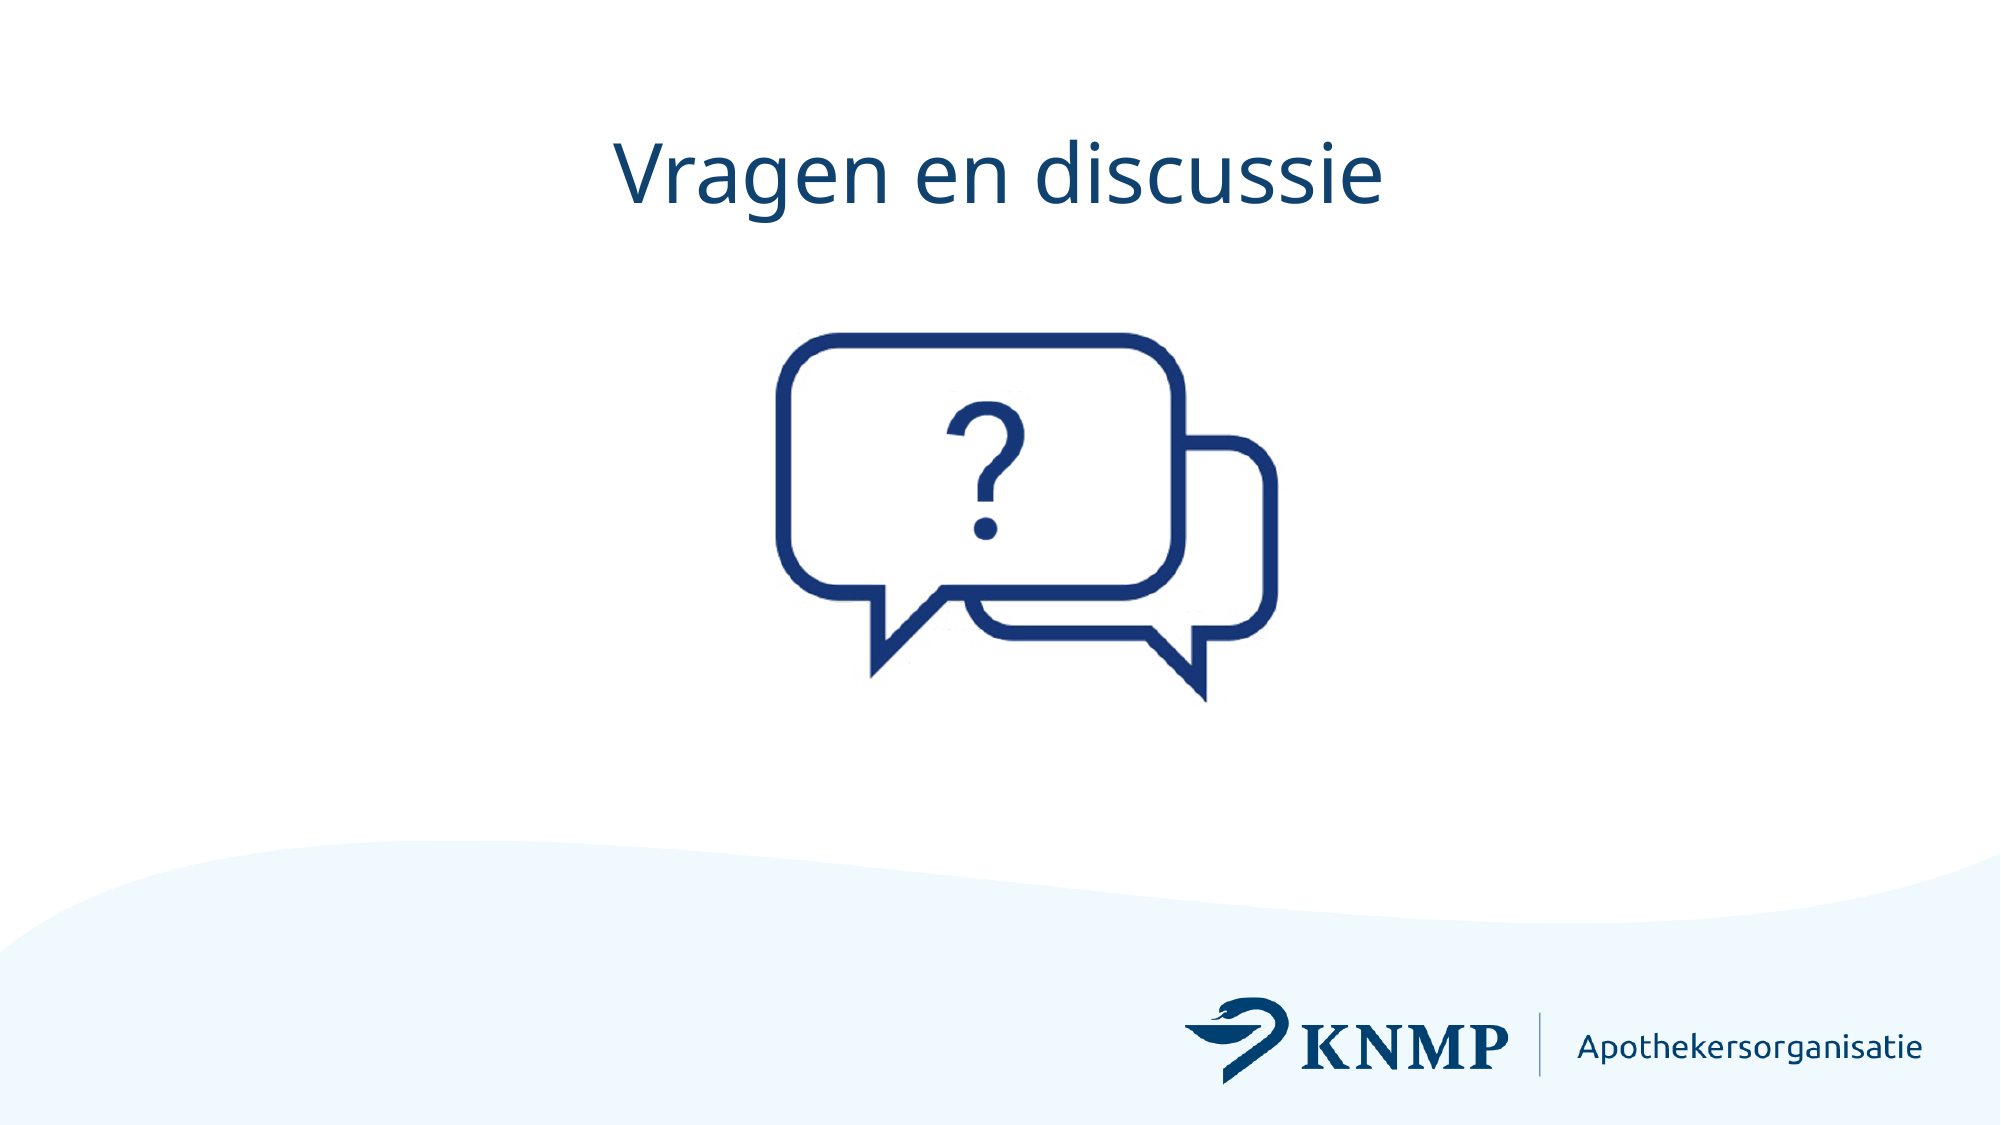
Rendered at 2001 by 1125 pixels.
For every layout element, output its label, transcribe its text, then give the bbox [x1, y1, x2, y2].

title Vragen en discussie [0, 84, 2000, 229]
picture [0, 272, 2000, 1125]
